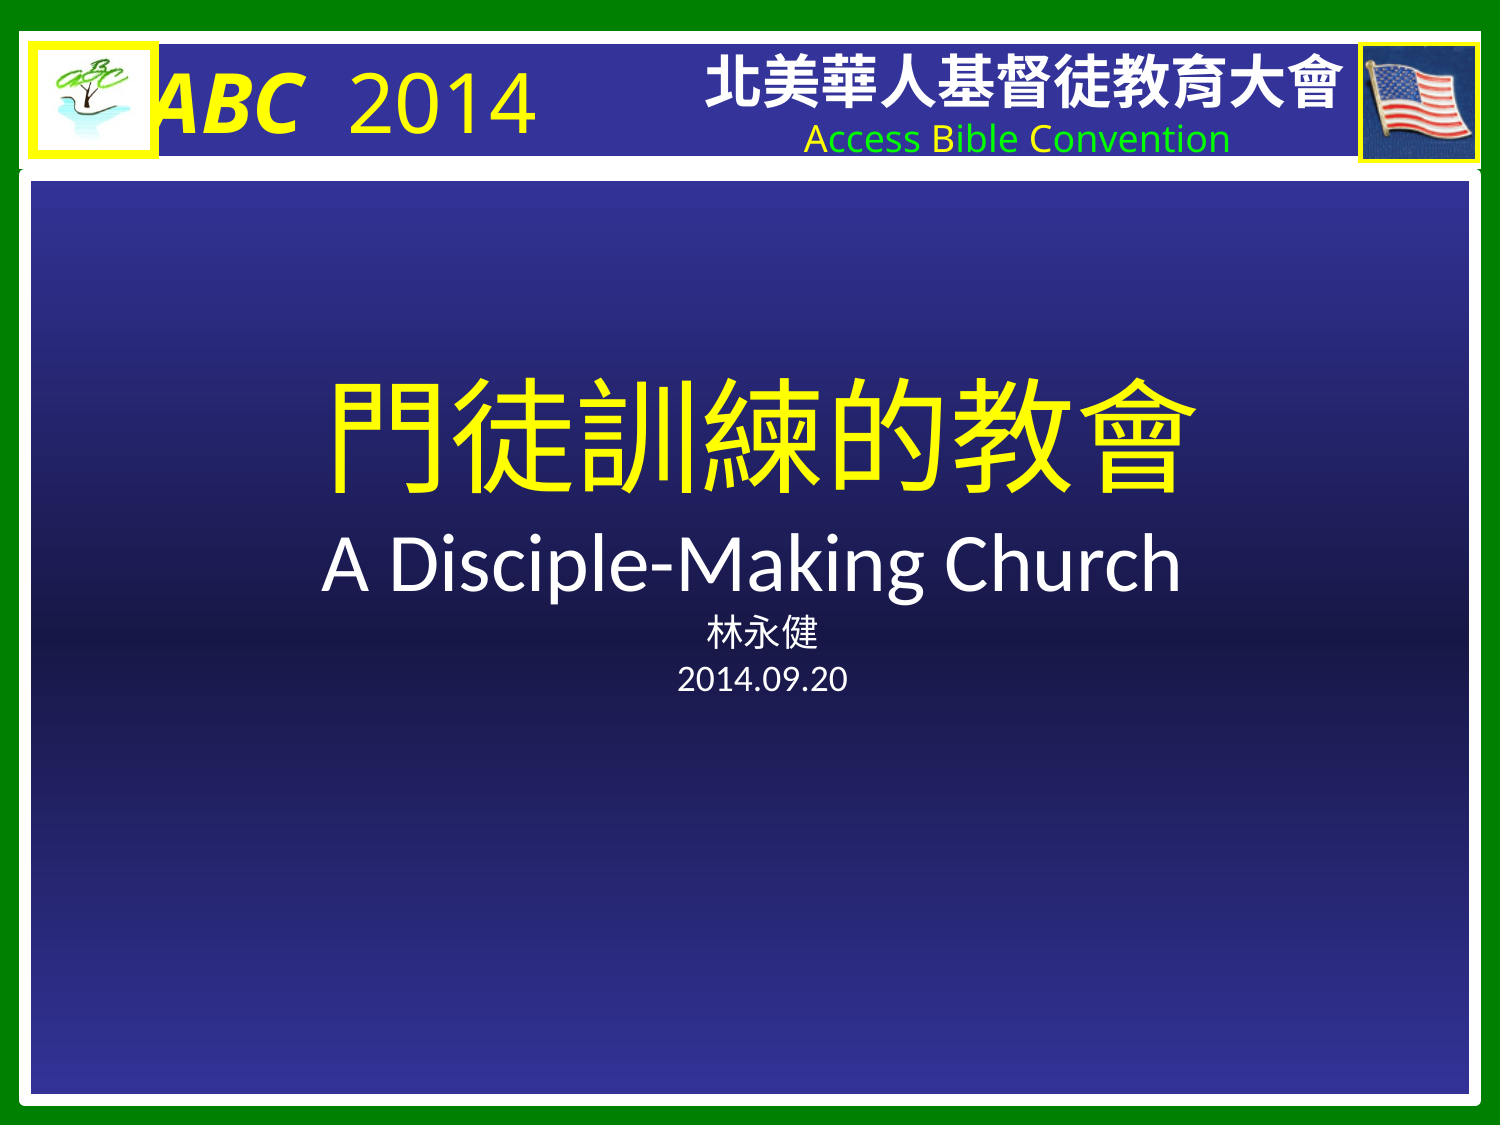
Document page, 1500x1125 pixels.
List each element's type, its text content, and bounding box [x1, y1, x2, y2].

title ABC 2014 [24, 37, 662, 163]
picture [1362, 46, 1476, 160]
text_box 北美華人基督徒教育大會 Access Bible Convention [662, 37, 1400, 168]
list [24, 174, 1475, 1100]
text_box 門徒訓練的教會 A Disciple-Making Church 林永健 2014.09.20 [124, 332, 1400, 725]
title ABC 2014 [1400, 37, 1475, 42]
picture [37, 49, 151, 151]
